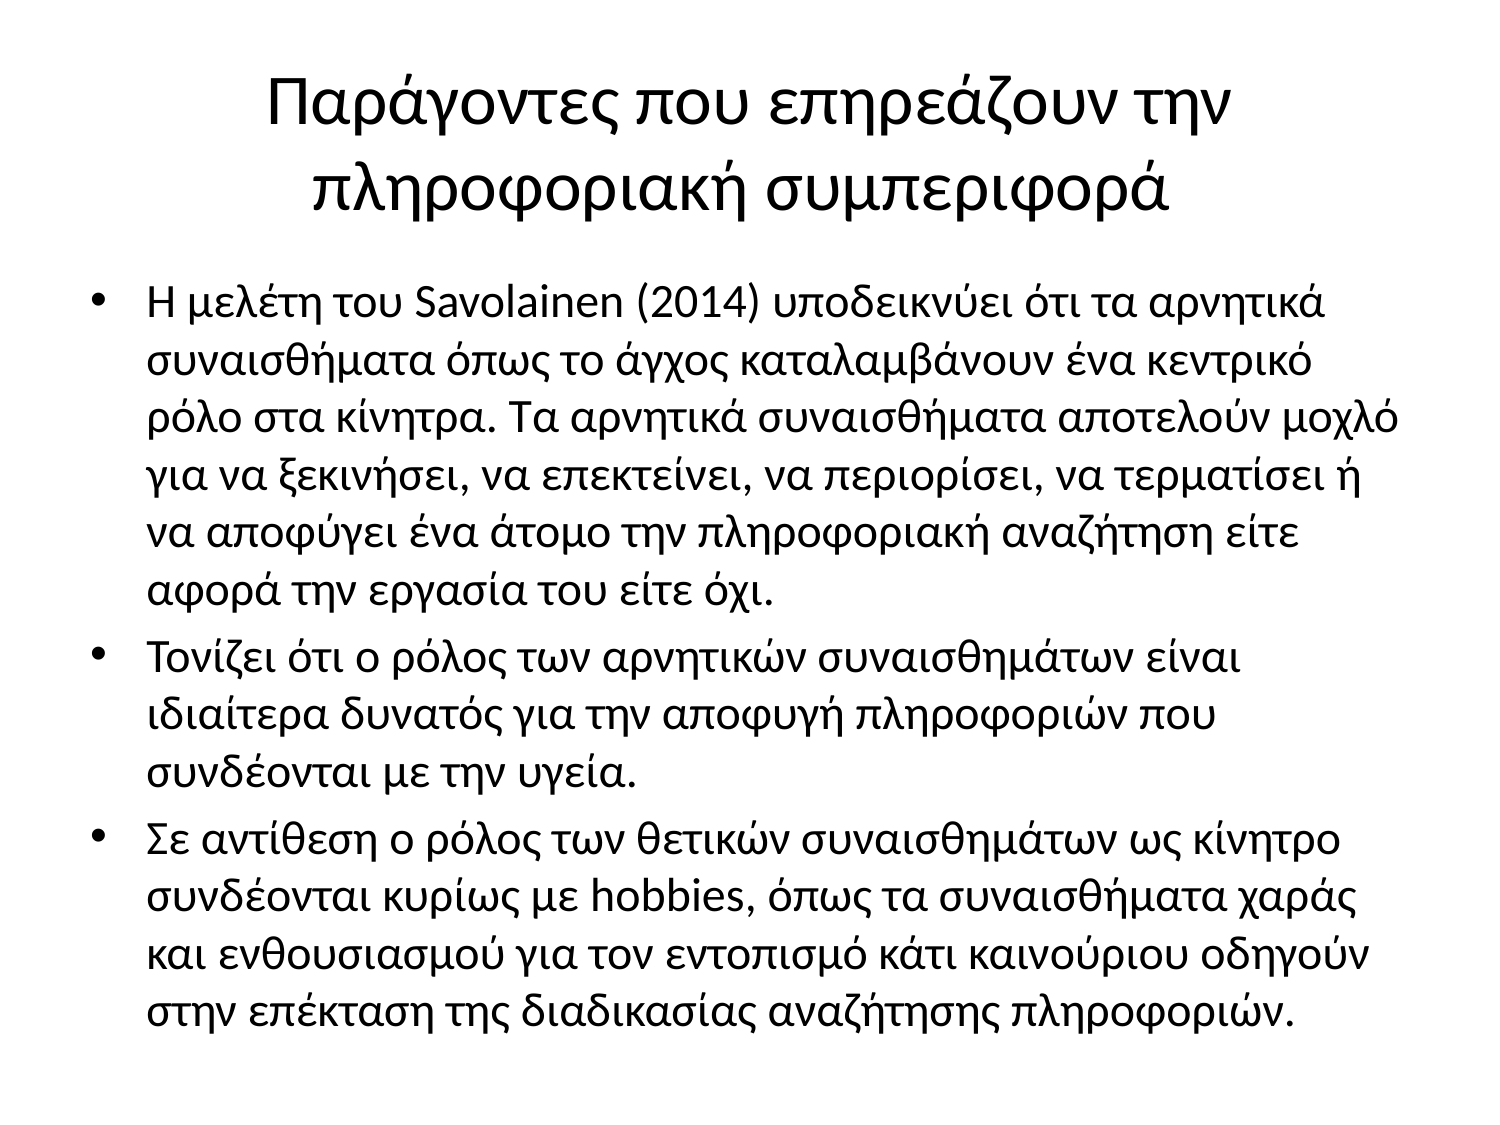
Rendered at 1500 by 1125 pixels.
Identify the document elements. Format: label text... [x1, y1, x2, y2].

list Η μελέτη του Savolainen (2014) υποδεικνύει ότι τα αρνητικά συναισθήματα όπως το άγχος καταλαμβάνουν ένα κεντρικό ρόλο στα κίνητρα. Τα αρνητικά συναισθήματα αποτελούν μοχλό για να ξεκινήσει, να επεκτείνει, να περιορίσει, να τερματίσει ή να αποφύγει ένα άτομο την πληροφοριακή αναζήτηση είτε αφορά την εργασία του είτε όχι. Τονίζει ότι ο ρόλος των αρνητικών συναισθημάτων είναι ιδιαίτερα δυνατός για την αποφυγή πληροφοριών που συνδέονται με την υγεία. Σε αντίθεση ο ρόλος των θετικών συναισθημάτων ως κίνητρο συνδέονται κυρίως με hobbies, όπως τα συναισθήματα χαράς και ενθουσιασμού για τον εντοπισμό κάτι καινούριου οδηγούν στην επέκταση της διαδικασίας αναζήτησης πληροφοριών. [75, 262, 1425, 1005]
title Παράγοντες που επηρεάζουν την πληροφοριακή συμπεριφορά [75, 45, 1425, 233]
